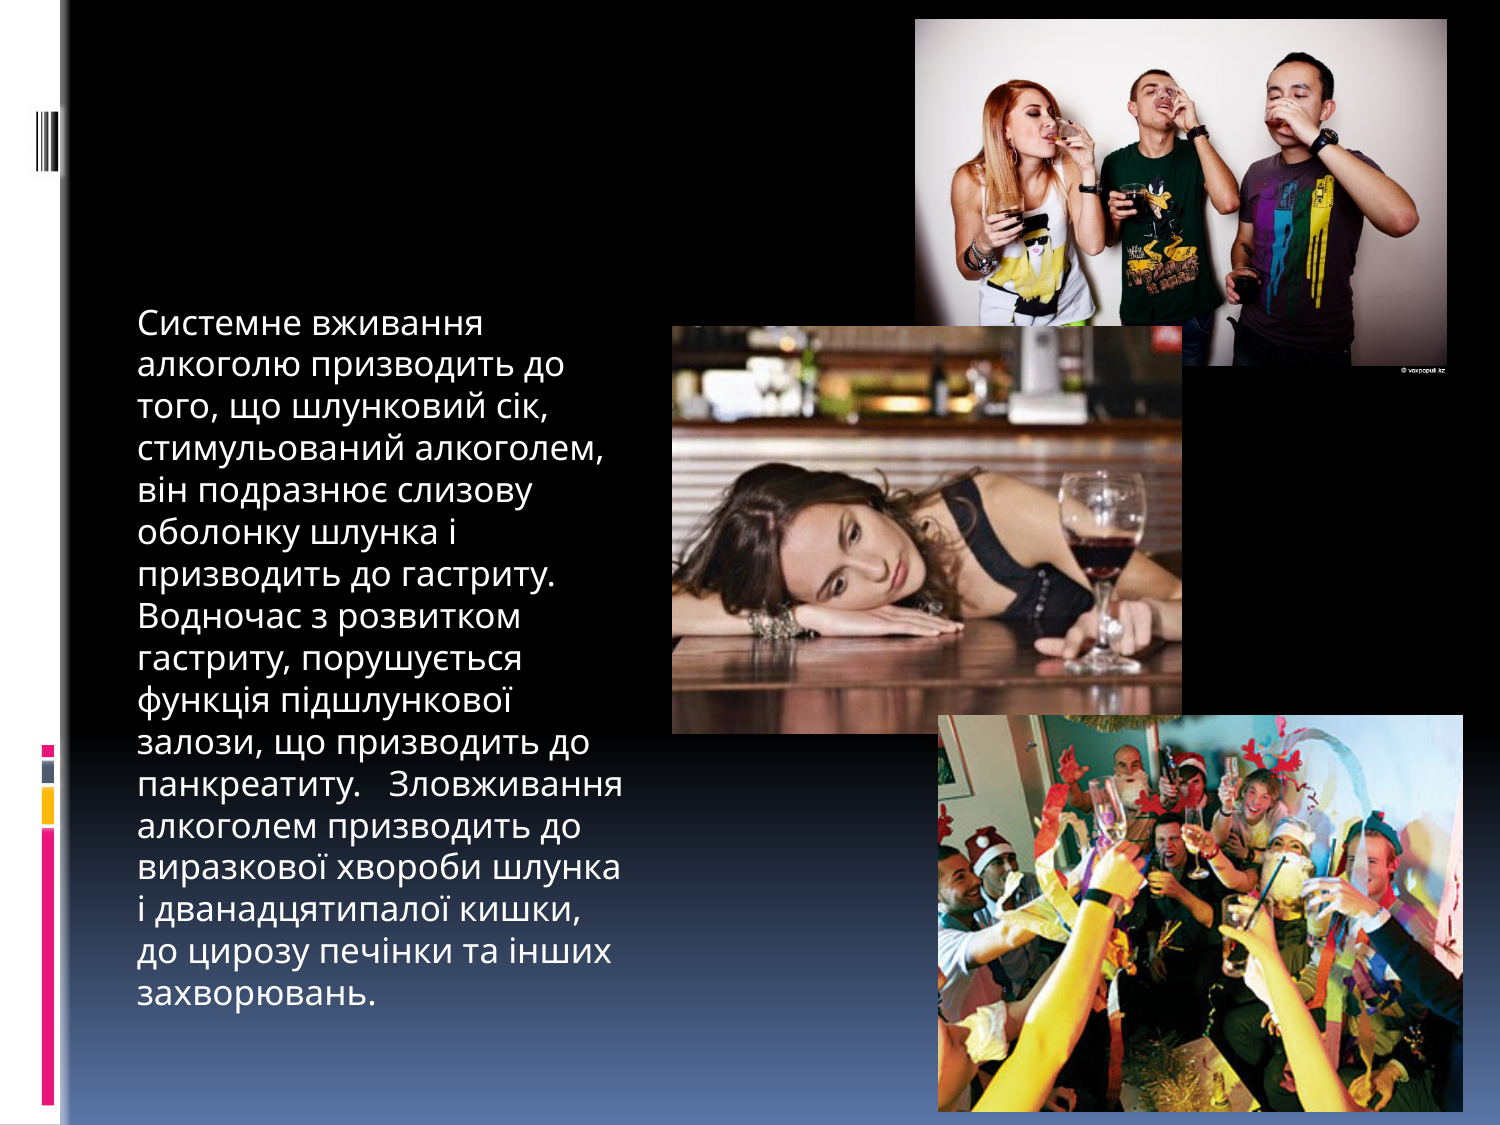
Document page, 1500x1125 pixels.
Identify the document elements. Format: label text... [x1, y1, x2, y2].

list Системне вживання алкоголю призводить до того, що шлунковий сік, стимульований алкоголем, він подразнює слизову оболонку шлунка і призводить до гастриту. Водночас з розвитком гастриту, порушується функція підшлункової залози, що призводить до панкреатиту. Зловживання алкоголем призводить до виразкової хвороби шлунка і дванадцятипалої кишки, до цирозу печінки та інших захворювань. [112, 292, 644, 1043]
picture [938, 715, 1463, 1112]
picture [914, 19, 1448, 375]
picture [671, 325, 1182, 734]
